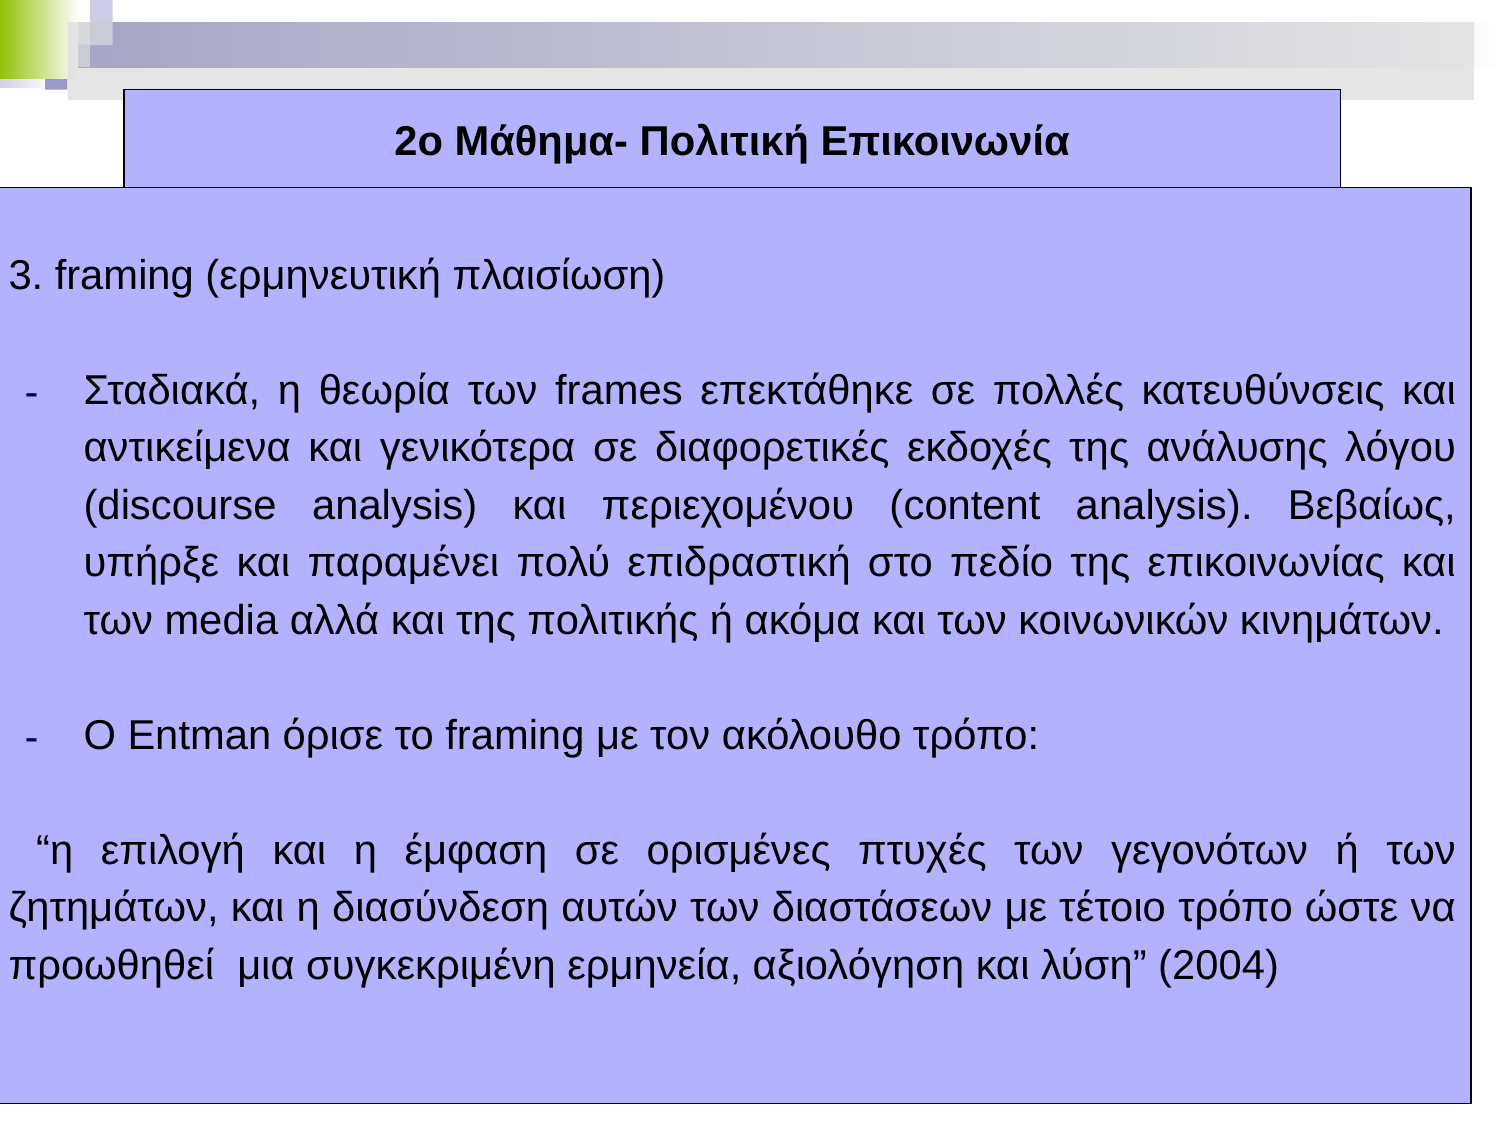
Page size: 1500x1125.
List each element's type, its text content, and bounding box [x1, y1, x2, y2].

title 2ο Μάθημα- Πολιτική Επικοινωνία [123, 110, 1341, 188]
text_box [0, 0, 1475, 101]
list 3. framing (ερμηνευτική πλαισίωση) Σταδιακά, η θεωρία των frames επεκτάθηκε σε πολλές κατευθύνσεις και αντικείμενα και γενικότερα σε διαφορετικές εκδοχές της ανάλυσης λόγου (discourse analysis) και περιεχομένου (content analysis). Βεβαίως, υπήρξε και παραμένει πολύ επιδραστική στο πεδίο της επικοινωνίας και των media αλλά και της πολιτικής ή ακόμα και των κοινωνικών κινημάτων. Ο Entman όρισε το framing με τον ακόλουθο τρόπο: “η επιλογή και η έμφαση σε ορισμένες πτυχές των γεγονότων ή των ζητημάτων, και η διασύνδεση αυτών των διαστάσεων με τέτοιο τρόπο ώστε να προωθηθεί μια συγκεκριμένη ερμηνεία, αξιολόγηση και λύση” (2004) [0, 187, 1472, 1104]
